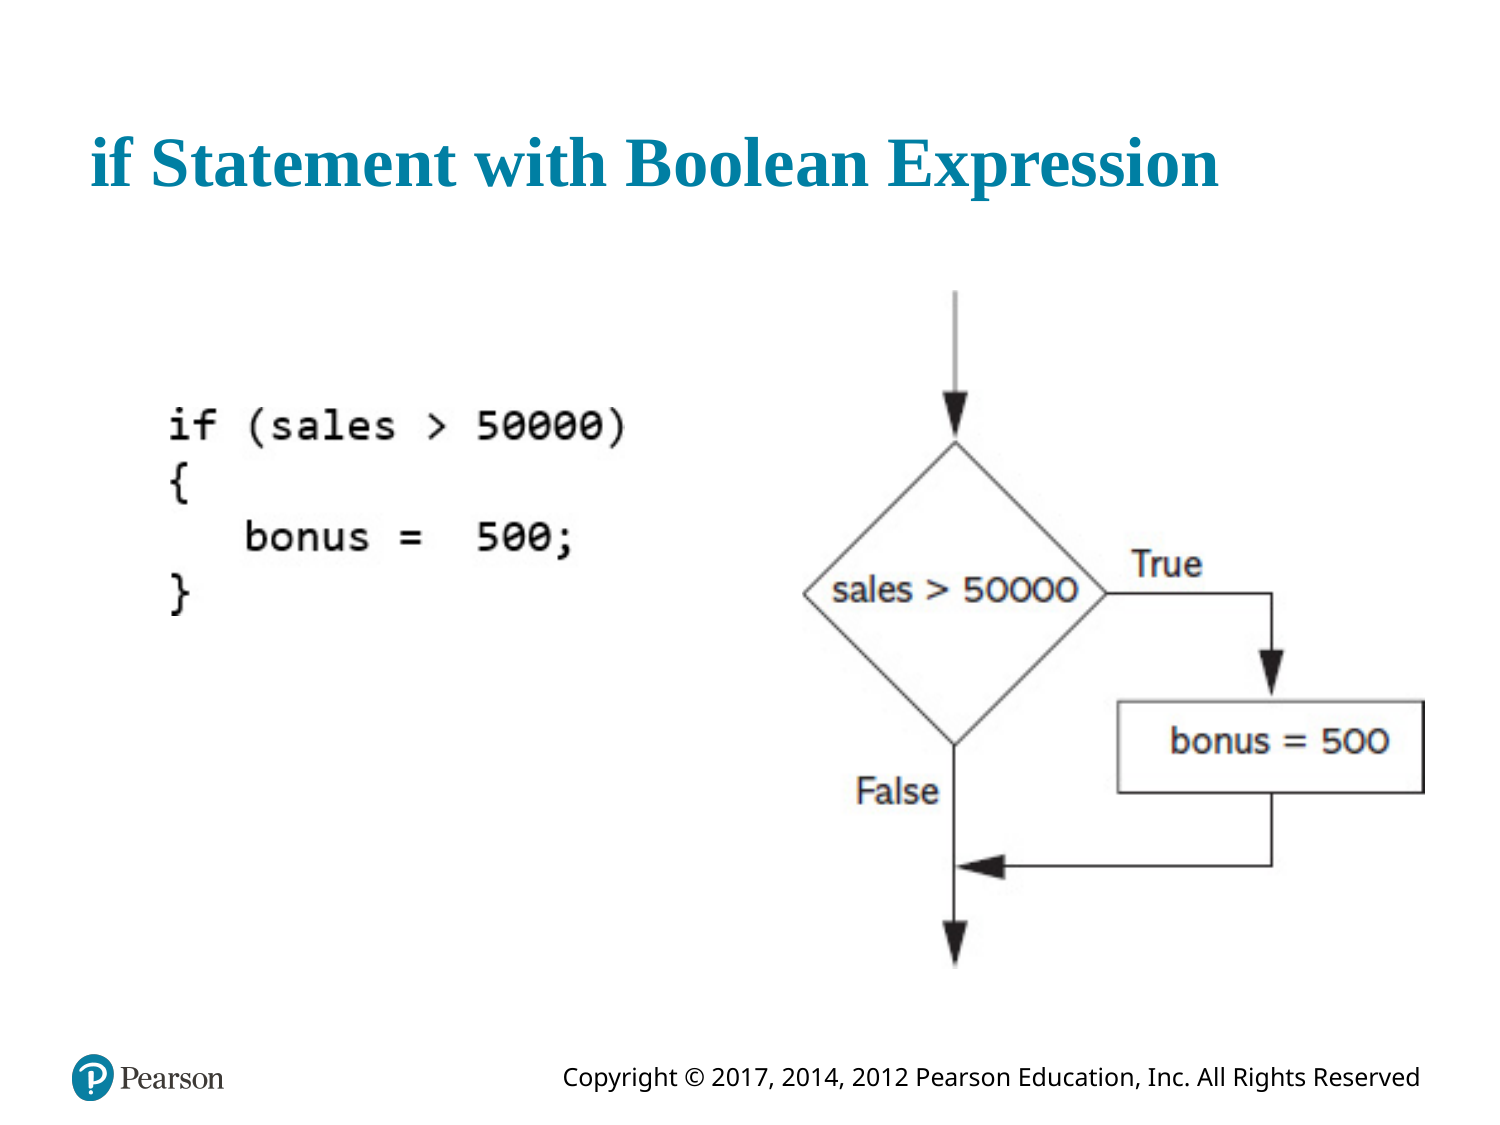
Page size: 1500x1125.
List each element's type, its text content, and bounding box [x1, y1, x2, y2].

picture [170, 407, 625, 617]
picture [72, 1087, 83, 1101]
picture [80, 1063, 106, 1088]
picture [802, 290, 1426, 970]
title if Statement with Boolean Expression [75, 0, 1425, 216]
picture [98, 1054, 224, 1101]
picture [72, 1054, 88, 1070]
